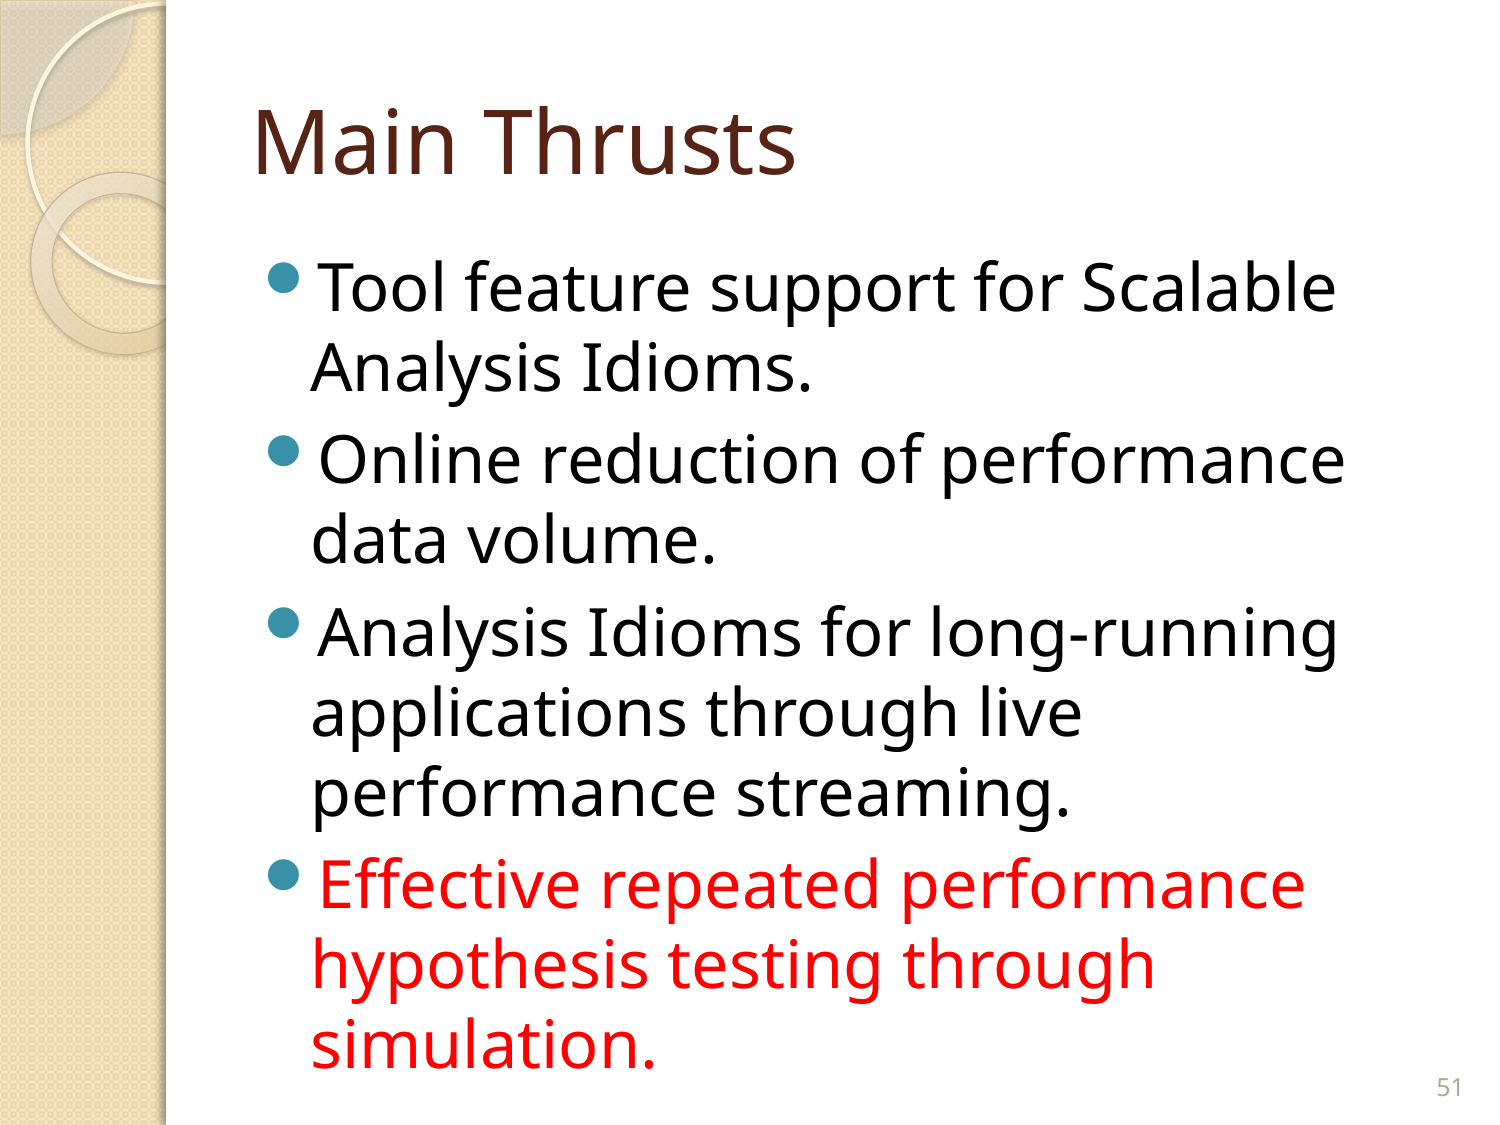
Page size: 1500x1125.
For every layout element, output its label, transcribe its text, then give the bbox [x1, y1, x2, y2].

slide_number 51 [1413, 1034, 1488, 1113]
title Main Thrusts [235, 45, 1466, 233]
list Tool feature support for Scalable Analysis Idioms. Online reduction of performance data volume. Analysis Idioms for long-running applications through live performance streaming. Effective repeated performance hypothesis testing through simulation. [235, 237, 1466, 1025]
